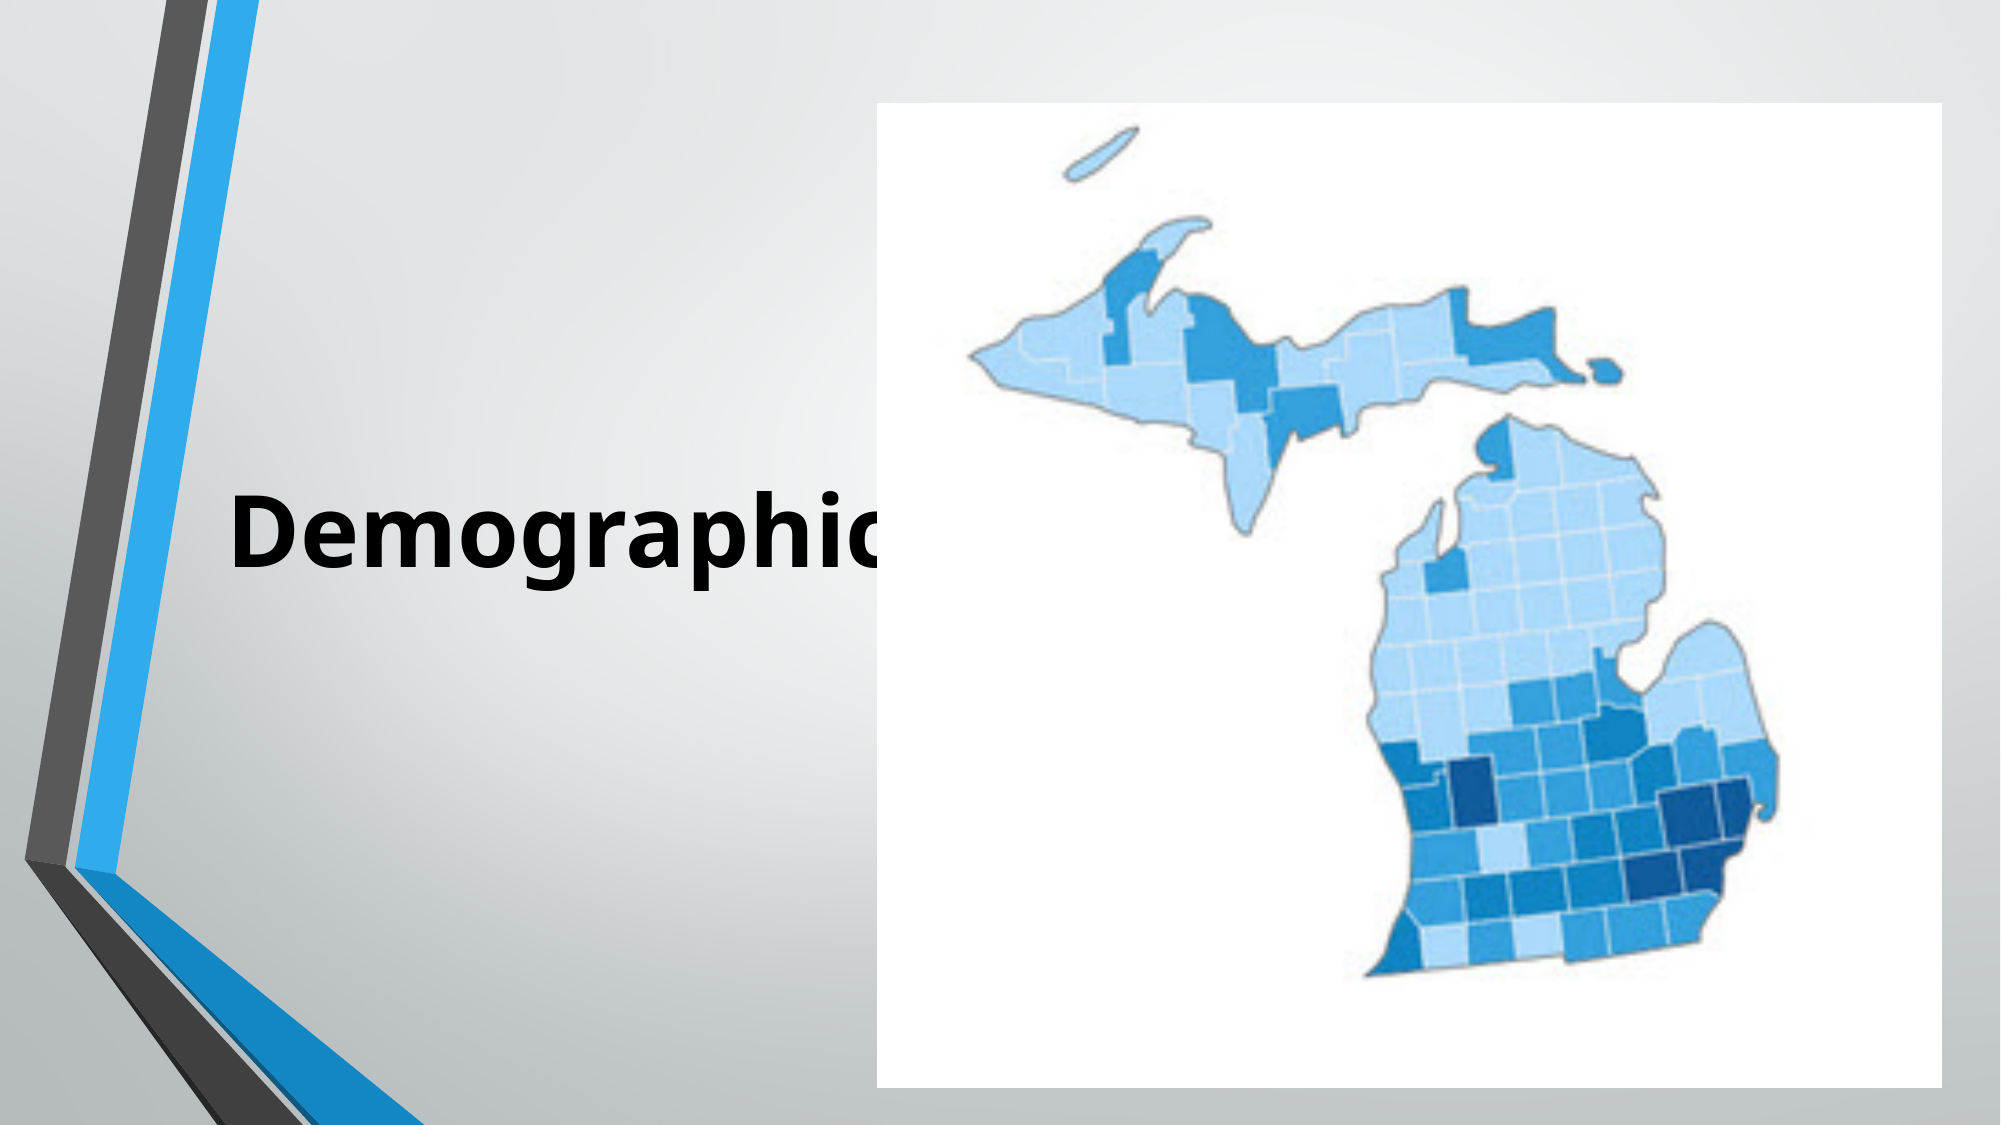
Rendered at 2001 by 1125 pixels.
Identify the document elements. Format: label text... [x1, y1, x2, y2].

text_box Demographics [211, 459, 876, 595]
picture [876, 103, 1942, 1089]
